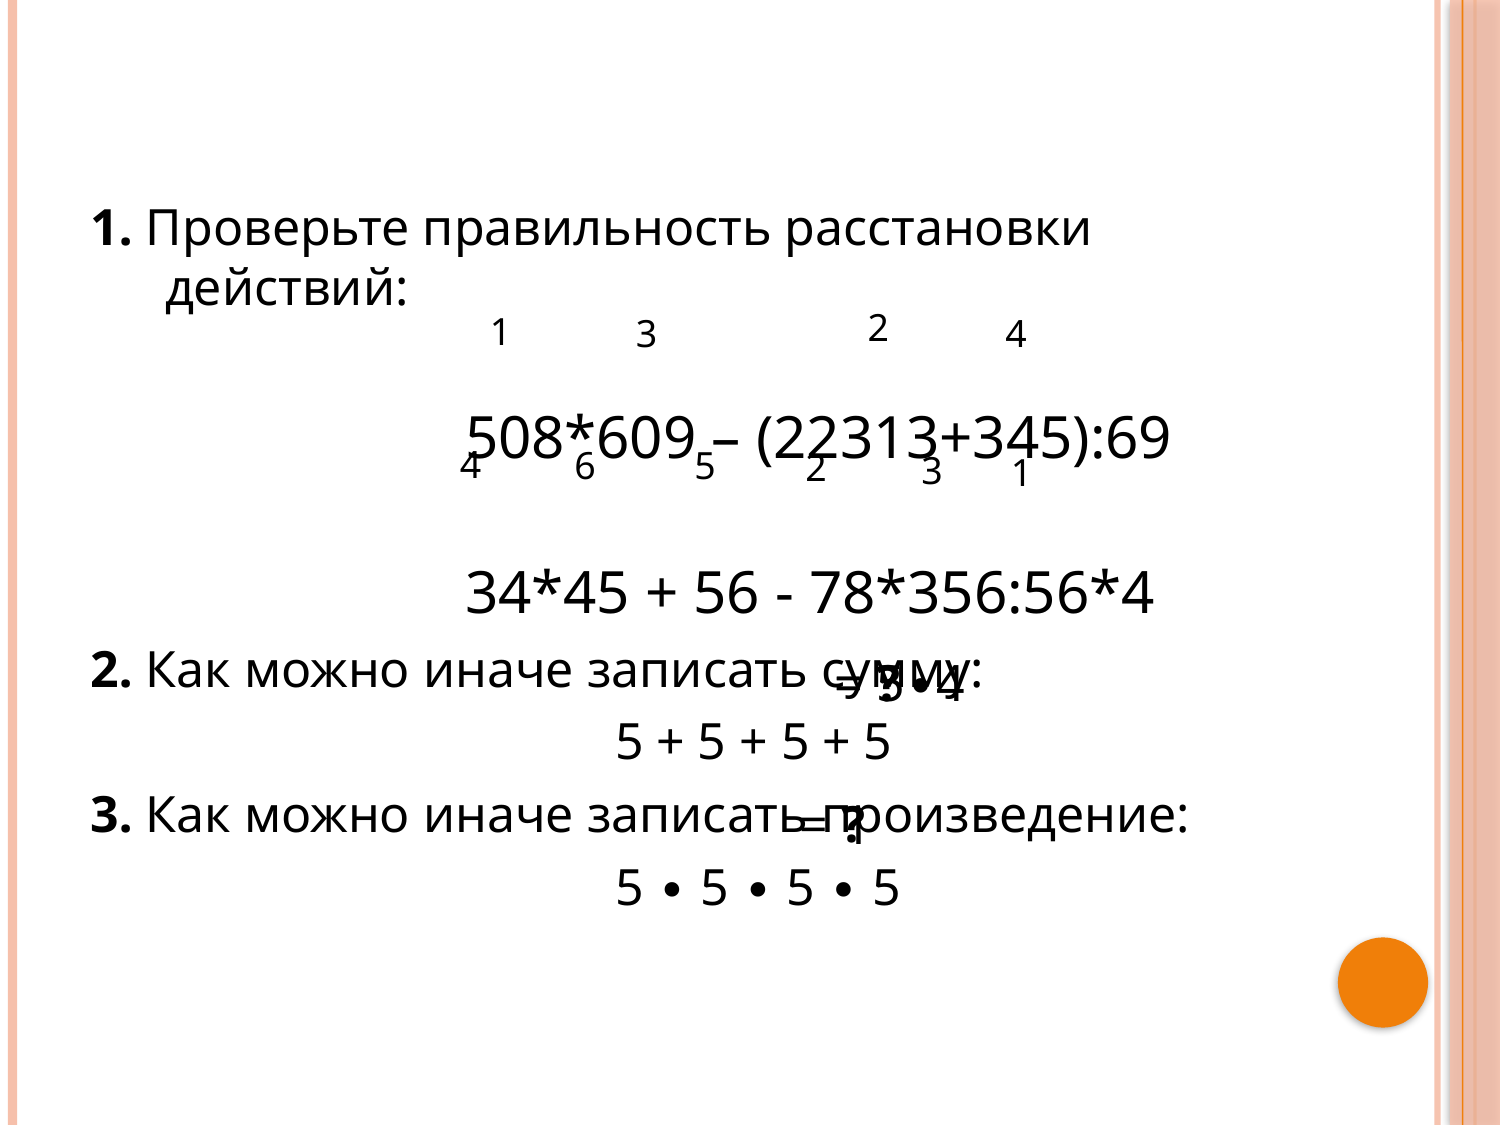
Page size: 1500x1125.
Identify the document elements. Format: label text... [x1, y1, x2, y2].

text_box 2 [852, 296, 924, 357]
text_box 2 [790, 436, 861, 497]
list 1. Проверьте правильность расстановки действий: 508*609 – (22313+345):69 34*45 + 56 - 78*356:56*4 2. Как можно иначе записать сумму: 5 + 5 + 5 + 5 3. Как можно иначе записать произведение: 5 ∙ 5 ∙ 5 ∙ 5 [74, 187, 1360, 1063]
text_box 3 [621, 302, 692, 363]
text_box 4 [445, 433, 516, 494]
text_box 4 [990, 302, 1061, 363]
text_box 1 [474, 300, 546, 361]
text_box = 5∙4 [820, 644, 985, 720]
text_box 6 [559, 435, 630, 495]
text_box 5 [679, 435, 750, 495]
text_box 1 [996, 441, 1067, 502]
text_box = ? [785, 785, 903, 860]
text_box 3 [906, 439, 978, 500]
